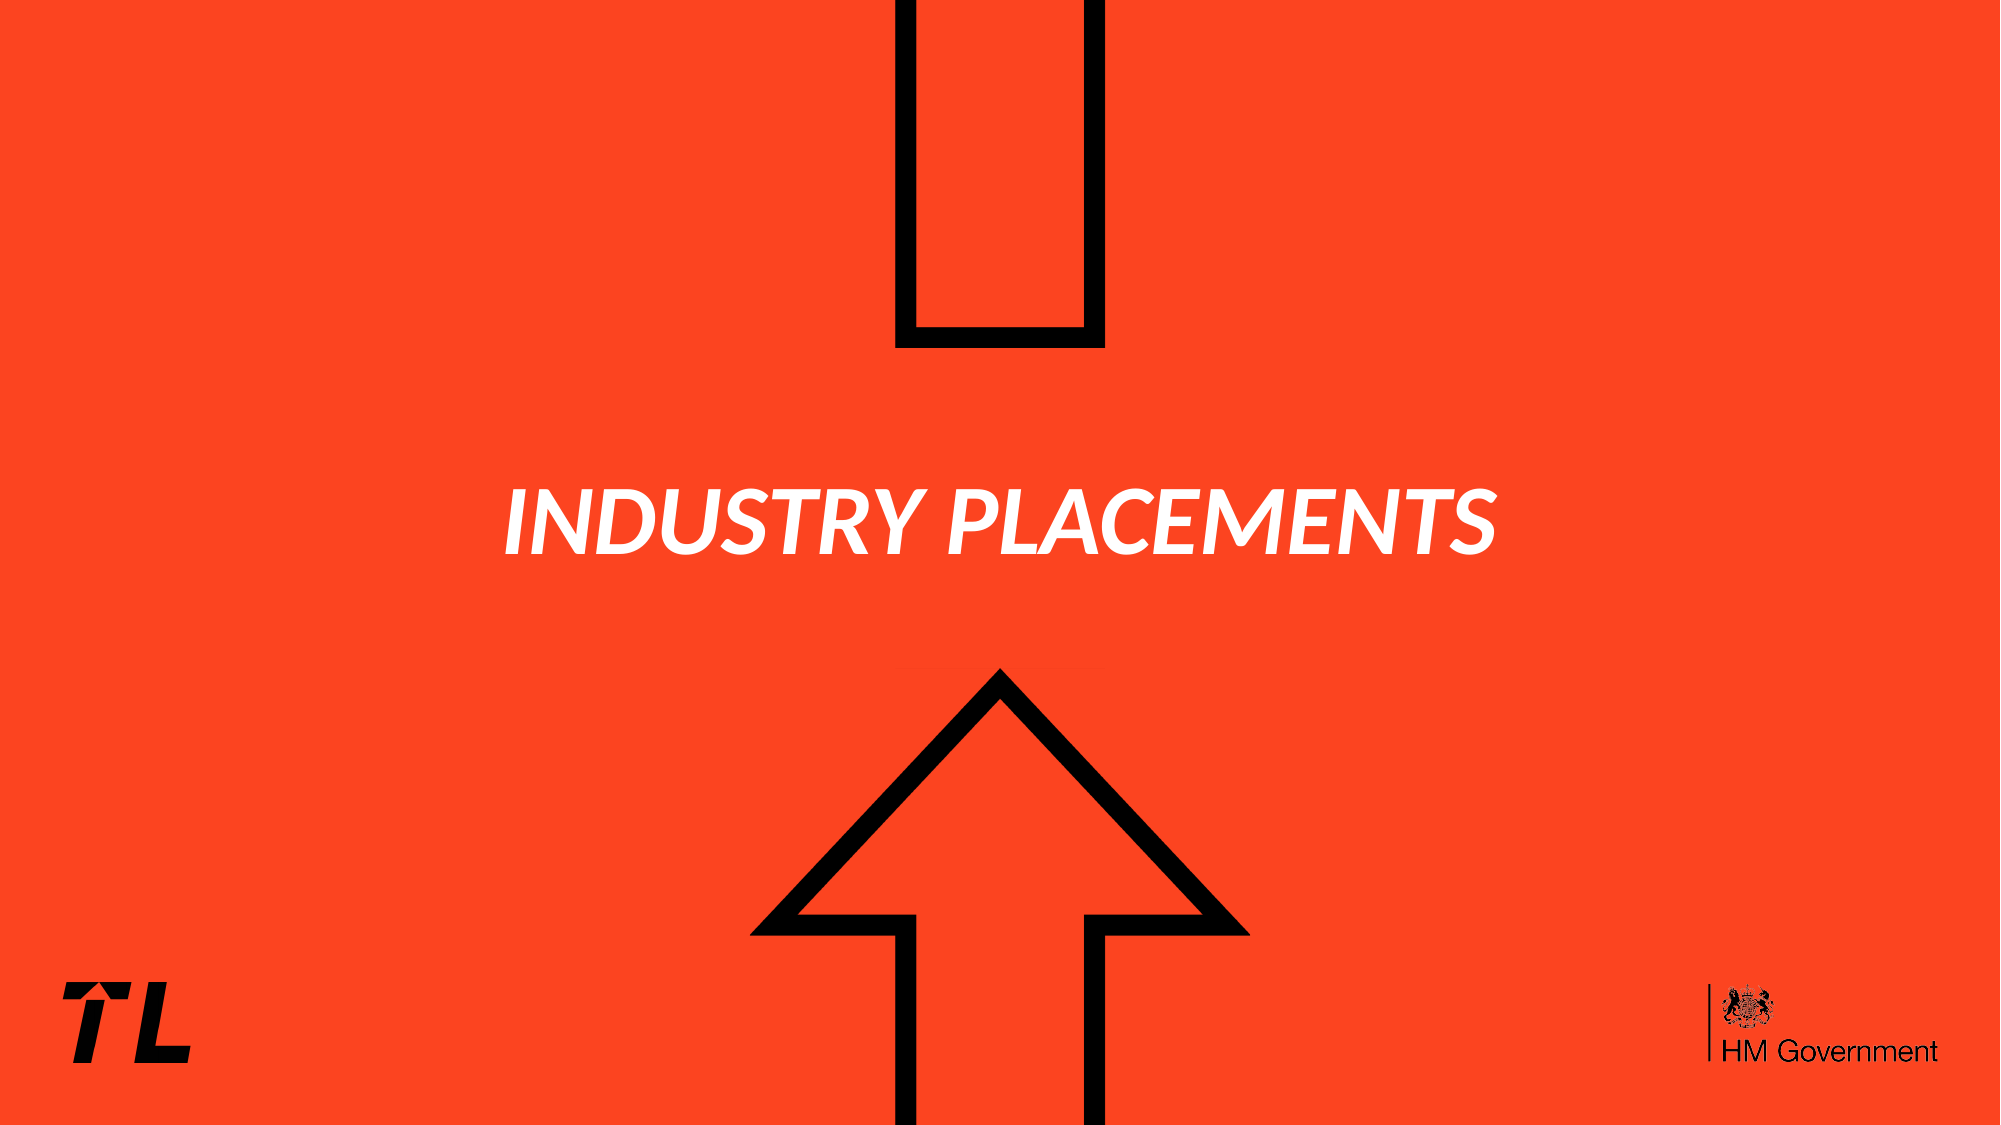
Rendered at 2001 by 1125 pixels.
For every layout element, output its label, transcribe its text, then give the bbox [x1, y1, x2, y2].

title INDUSTRY PLACEMENTS [431, 464, 1569, 683]
picture [749, 0, 1251, 348]
picture [62, 982, 191, 1063]
picture [749, 683, 1251, 1125]
picture [1708, 984, 1938, 1062]
